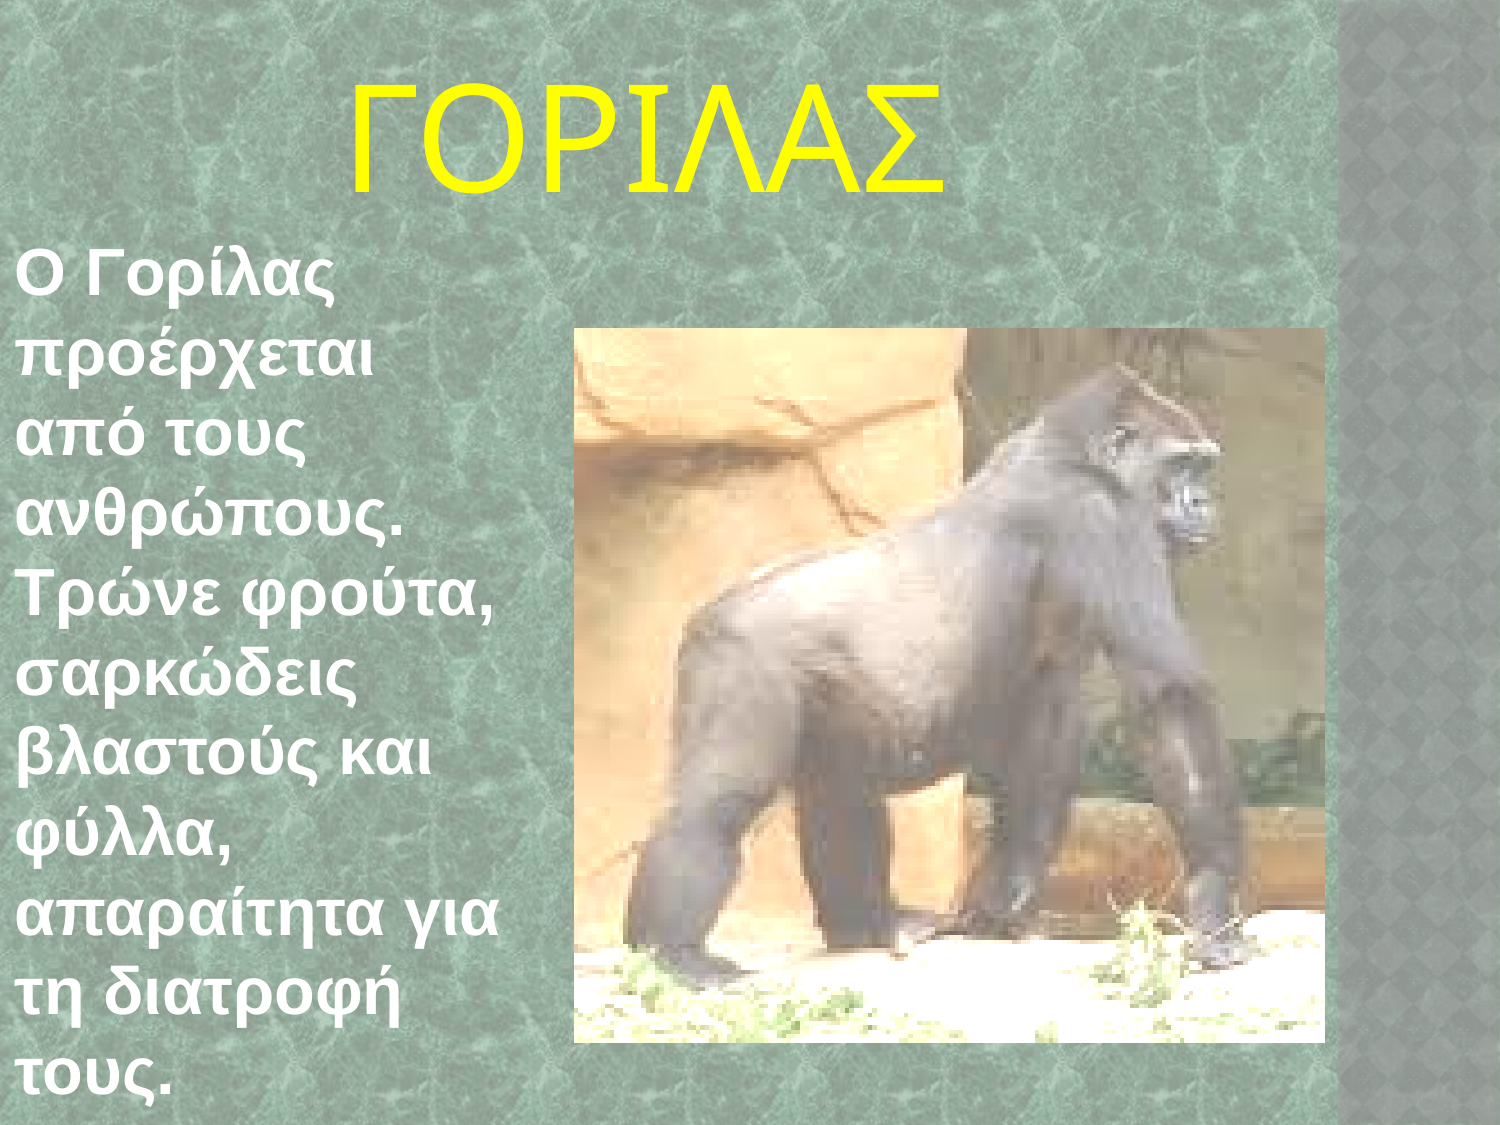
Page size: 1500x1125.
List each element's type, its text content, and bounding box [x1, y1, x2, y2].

text_box Ο Γορίλας προέρχεται από τους ανθρώπους. Τρώνε φρούτα, σαρκώδεις βλαστούς και φύλλα, απαραίτητα για τη διατροφή τους. [0, 221, 539, 1116]
picture [575, 328, 1325, 1043]
text_box ΓΟΡΙΛΑΣ [281, 35, 1008, 230]
